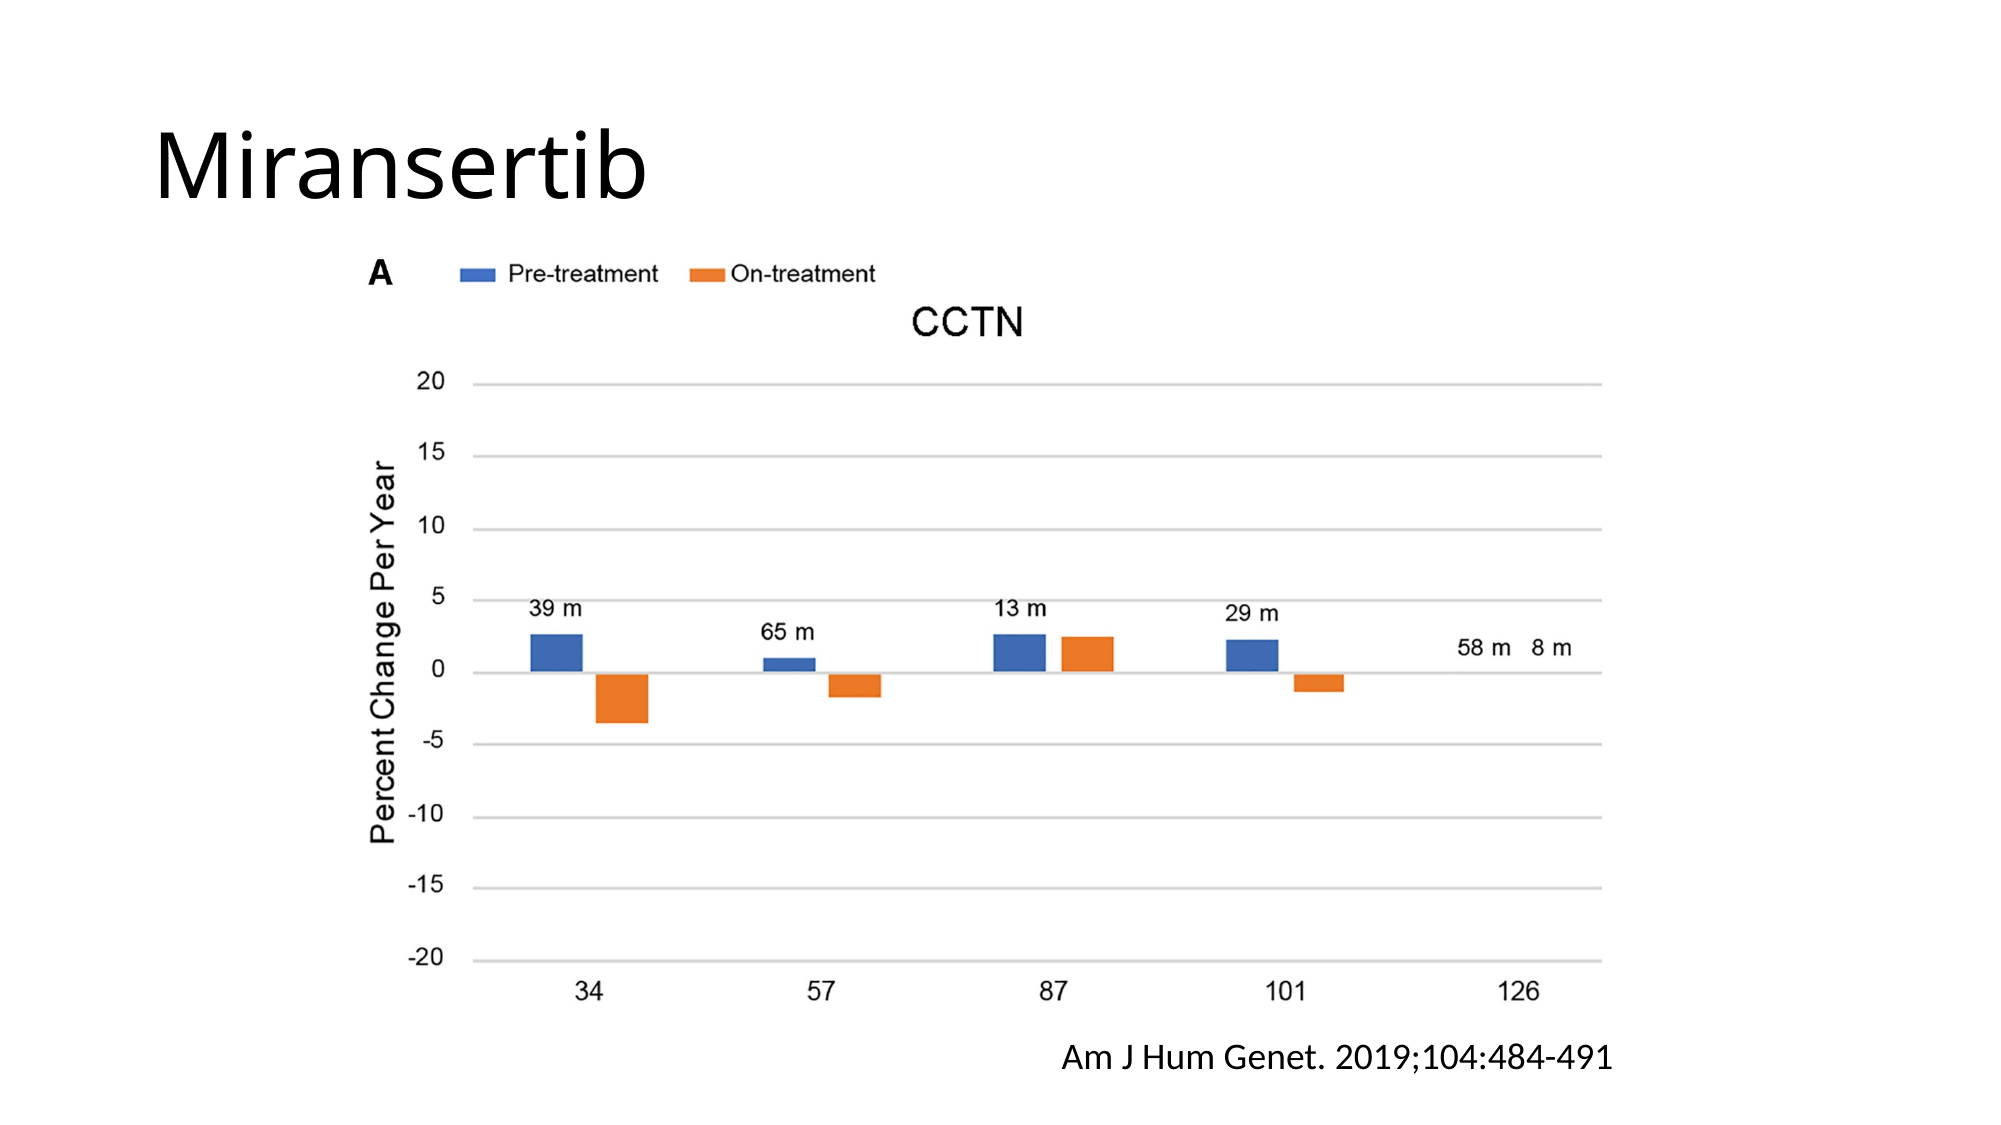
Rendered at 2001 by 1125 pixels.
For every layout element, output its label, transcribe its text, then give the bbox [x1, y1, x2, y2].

title Miransertib [137, 59, 1863, 278]
picture [363, 255, 1637, 1025]
text_box Am J Hum Genet. 2019;104:484-491 [1046, 1024, 1647, 1084]
